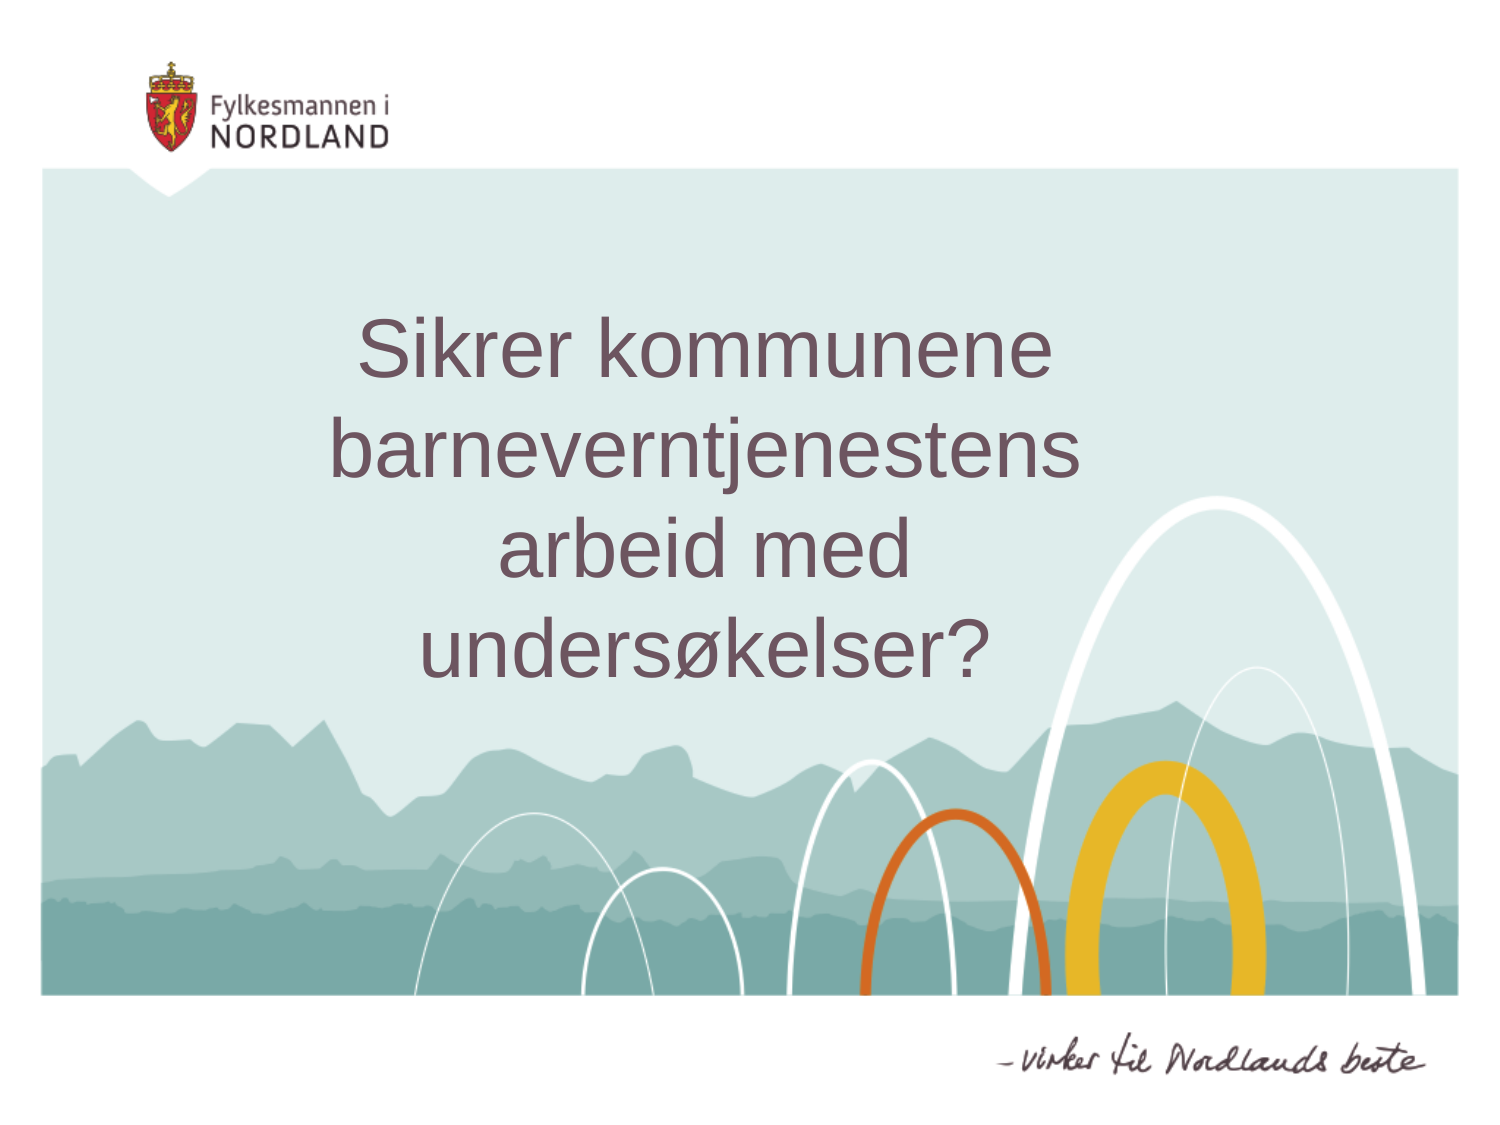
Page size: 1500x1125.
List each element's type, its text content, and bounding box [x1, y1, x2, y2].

picture [0, 0, 1500, 1125]
title Sikrer kommunene barneverntjenestens arbeid med undersøkelser? [192, 286, 1219, 744]
